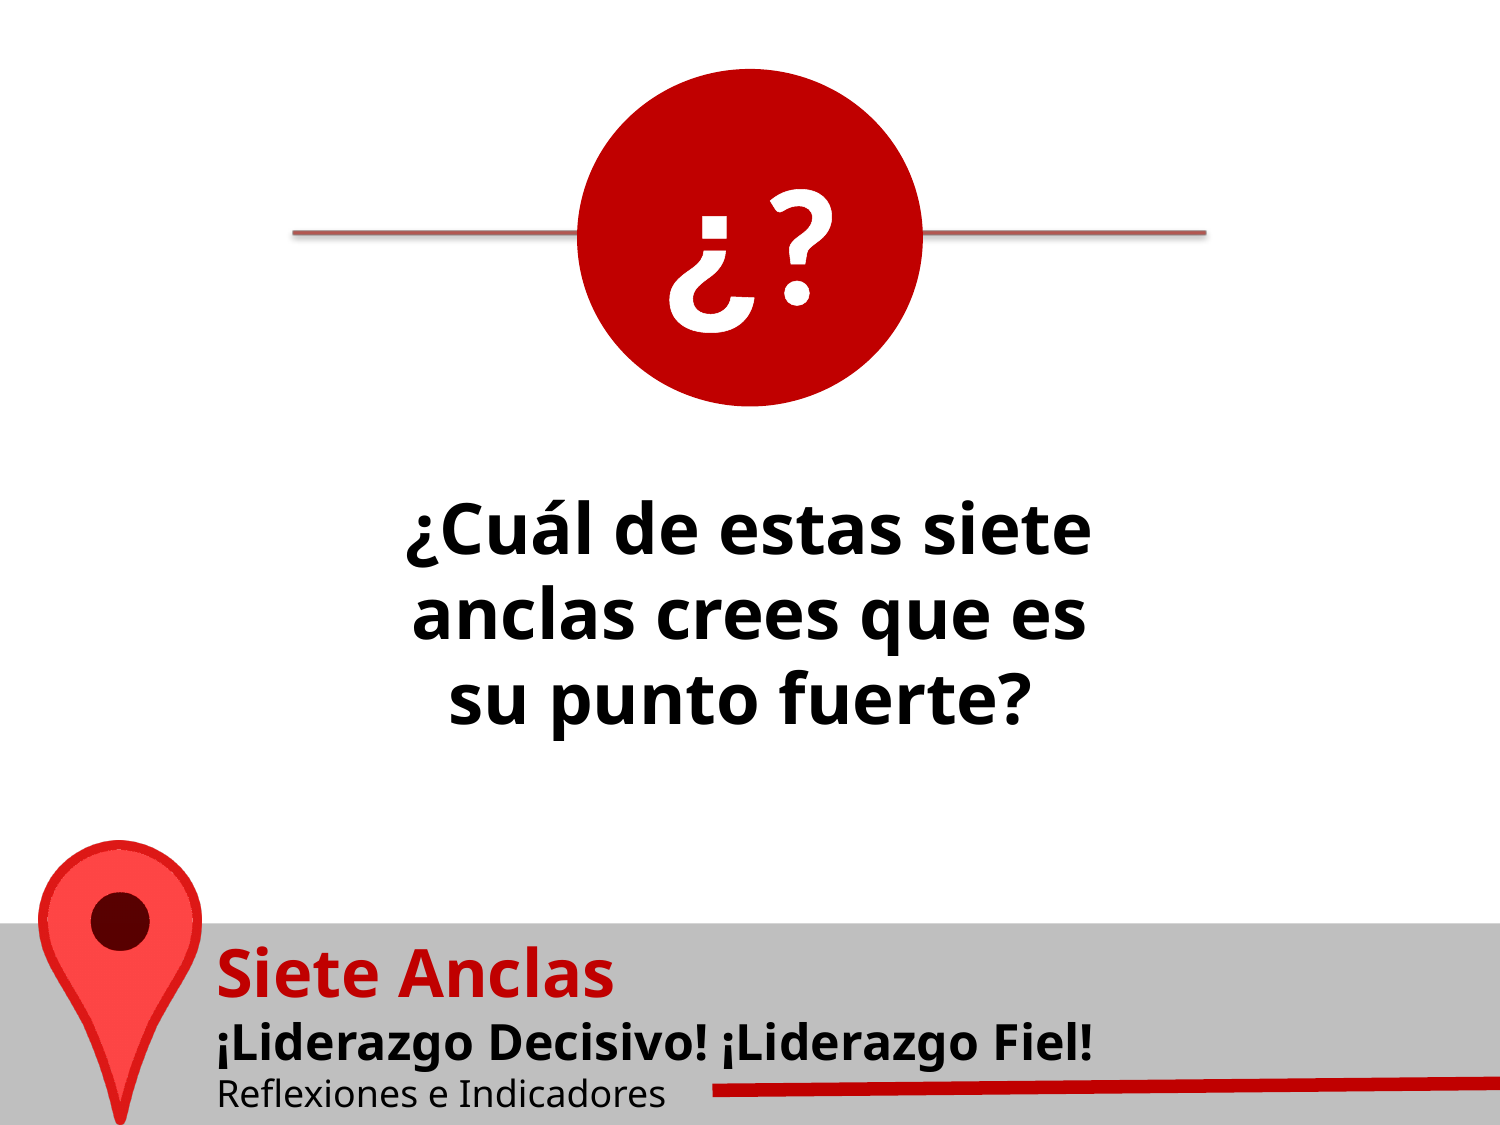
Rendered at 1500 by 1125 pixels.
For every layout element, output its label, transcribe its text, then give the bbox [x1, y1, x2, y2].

text_box ¿Cuál de estas siete anclas crees que es su punto fuerte? [374, 476, 1125, 746]
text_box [0, 840, 1500, 1125]
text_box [285, 68, 1215, 407]
